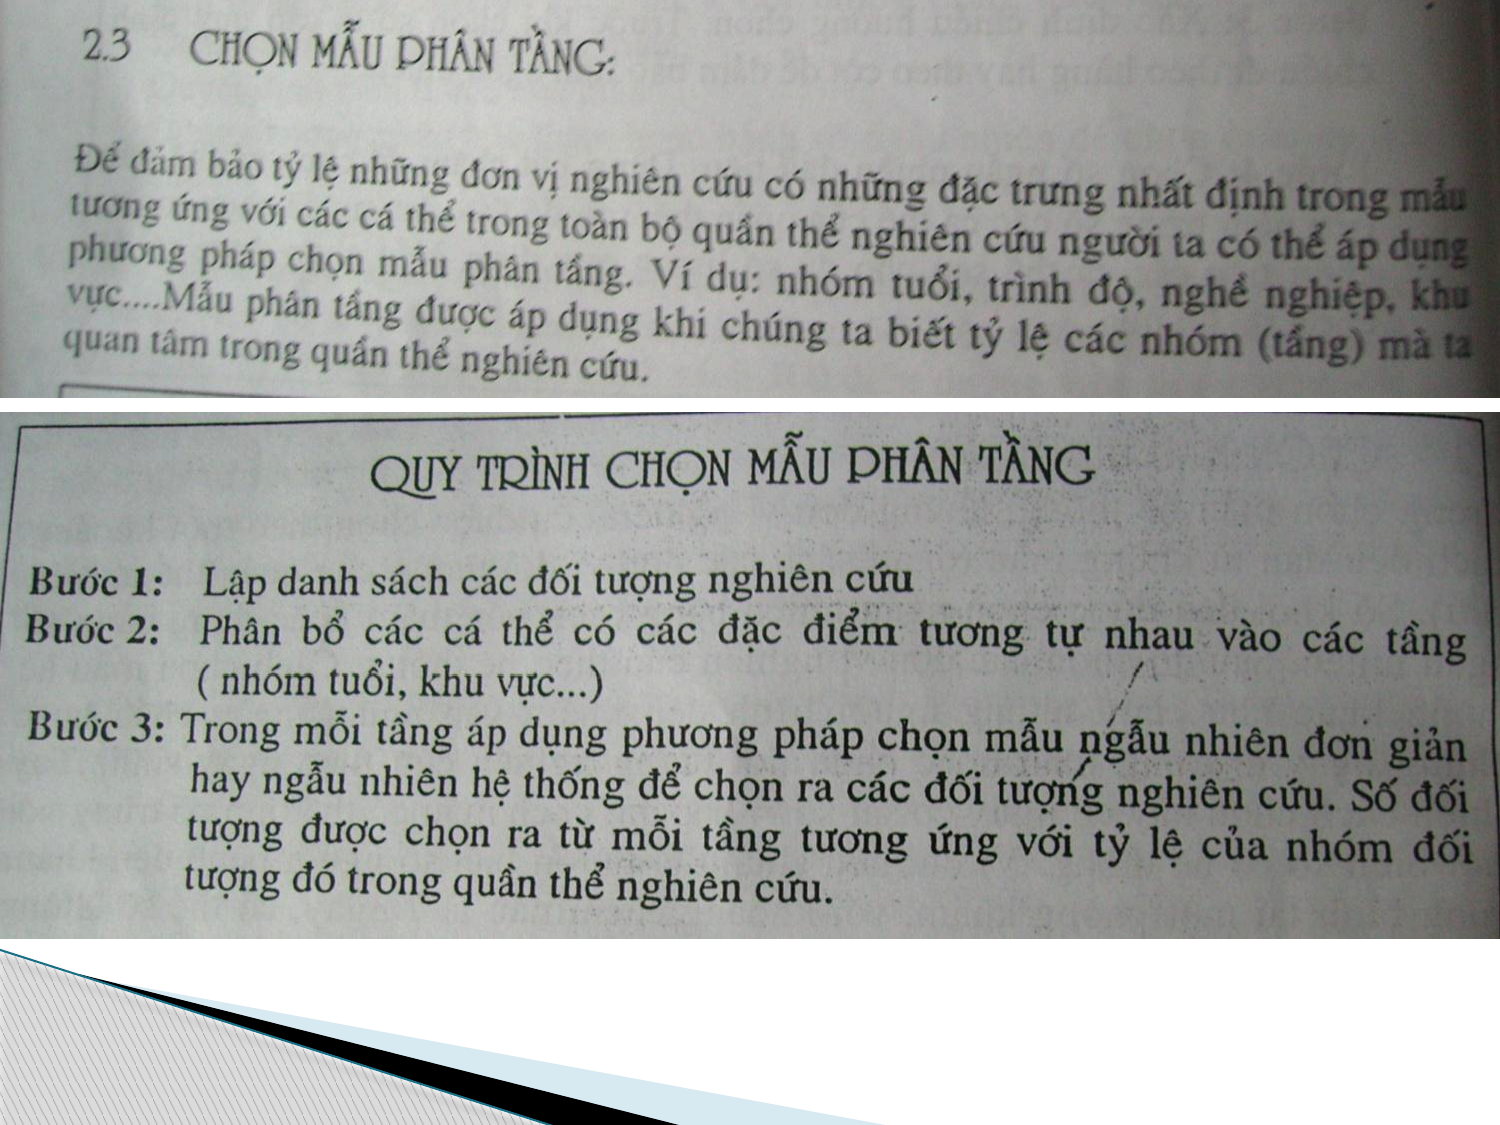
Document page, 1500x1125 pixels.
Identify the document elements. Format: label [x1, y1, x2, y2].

picture [0, 412, 1500, 939]
picture [0, 0, 1500, 398]
